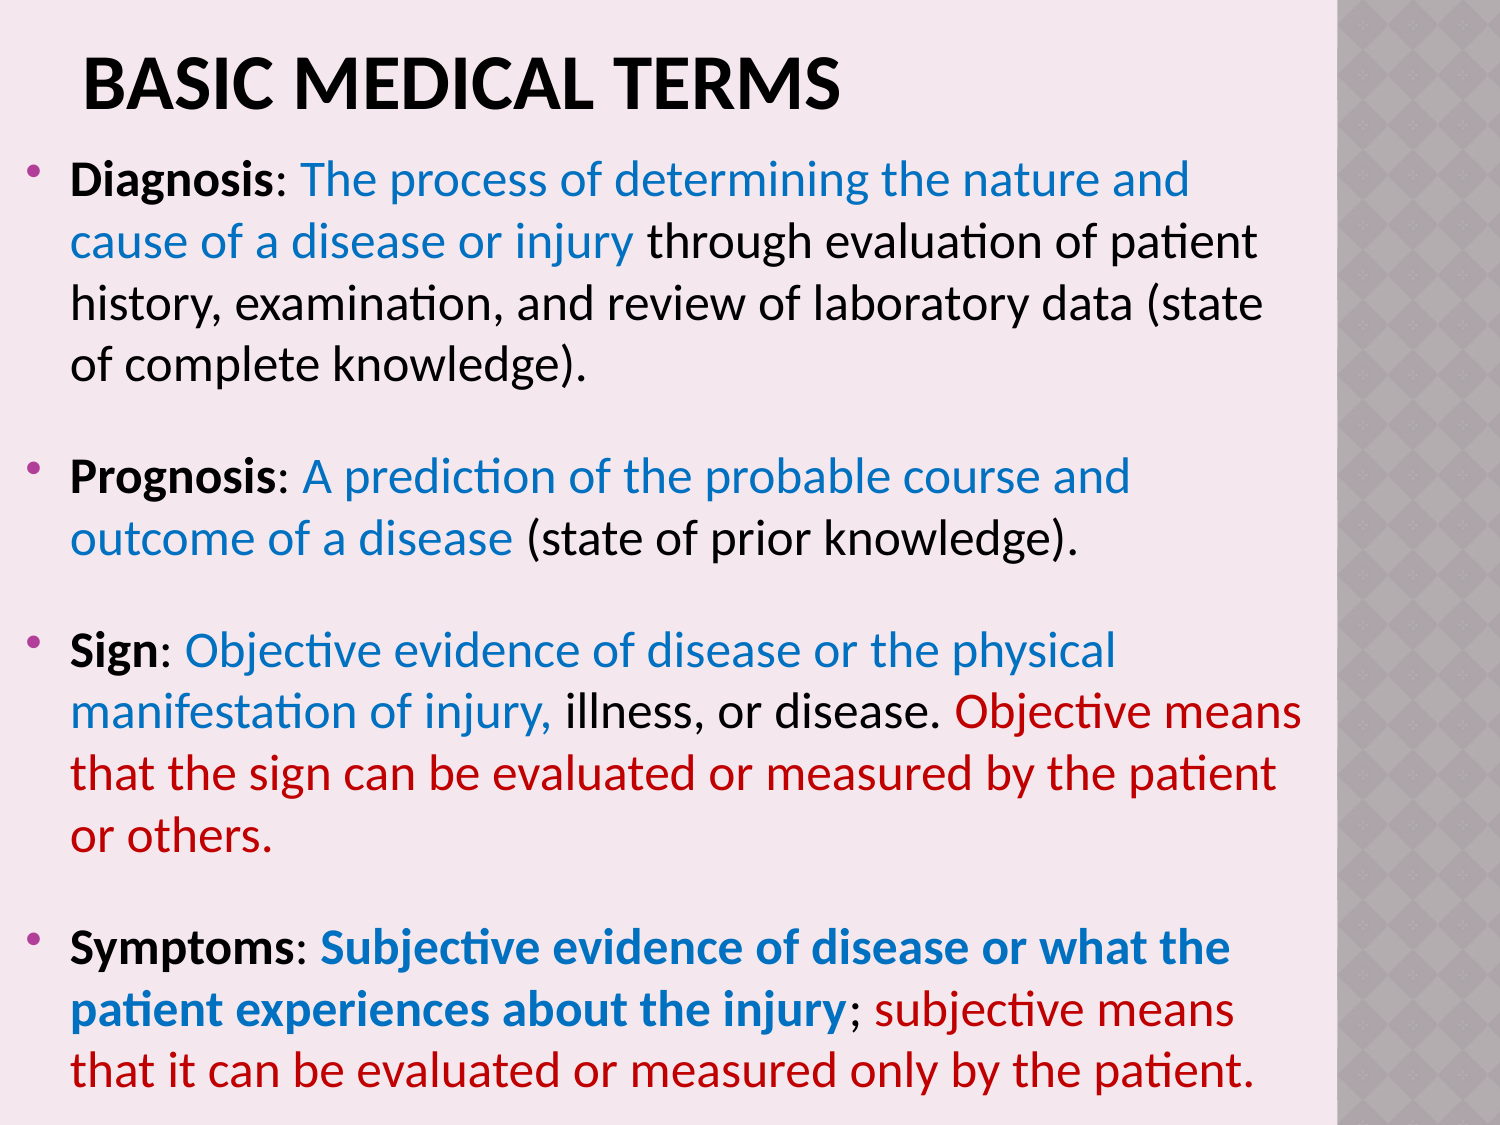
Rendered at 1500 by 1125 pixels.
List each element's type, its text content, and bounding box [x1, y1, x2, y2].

list Diagnosis: The process of determining the nature and cause of a disease or injury through evaluation of patient history, examination, and review of laboratory data (state of complete knowledge). Prognosis: A prediction of the probable course and outcome of a disease (state of prior knowledge). Sign: Objective evidence of disease or the physical manifestation of injury, illness, or disease. Objective means that the sign can be evaluated or measured by the patient or others. Symptoms: Subjective evidence of disease or what the patient experiences about the injury; subjective means that it can be evaluated or measured only by the patient. [12, 137, 1325, 1125]
title Basic medical terms [75, 0, 1263, 125]
